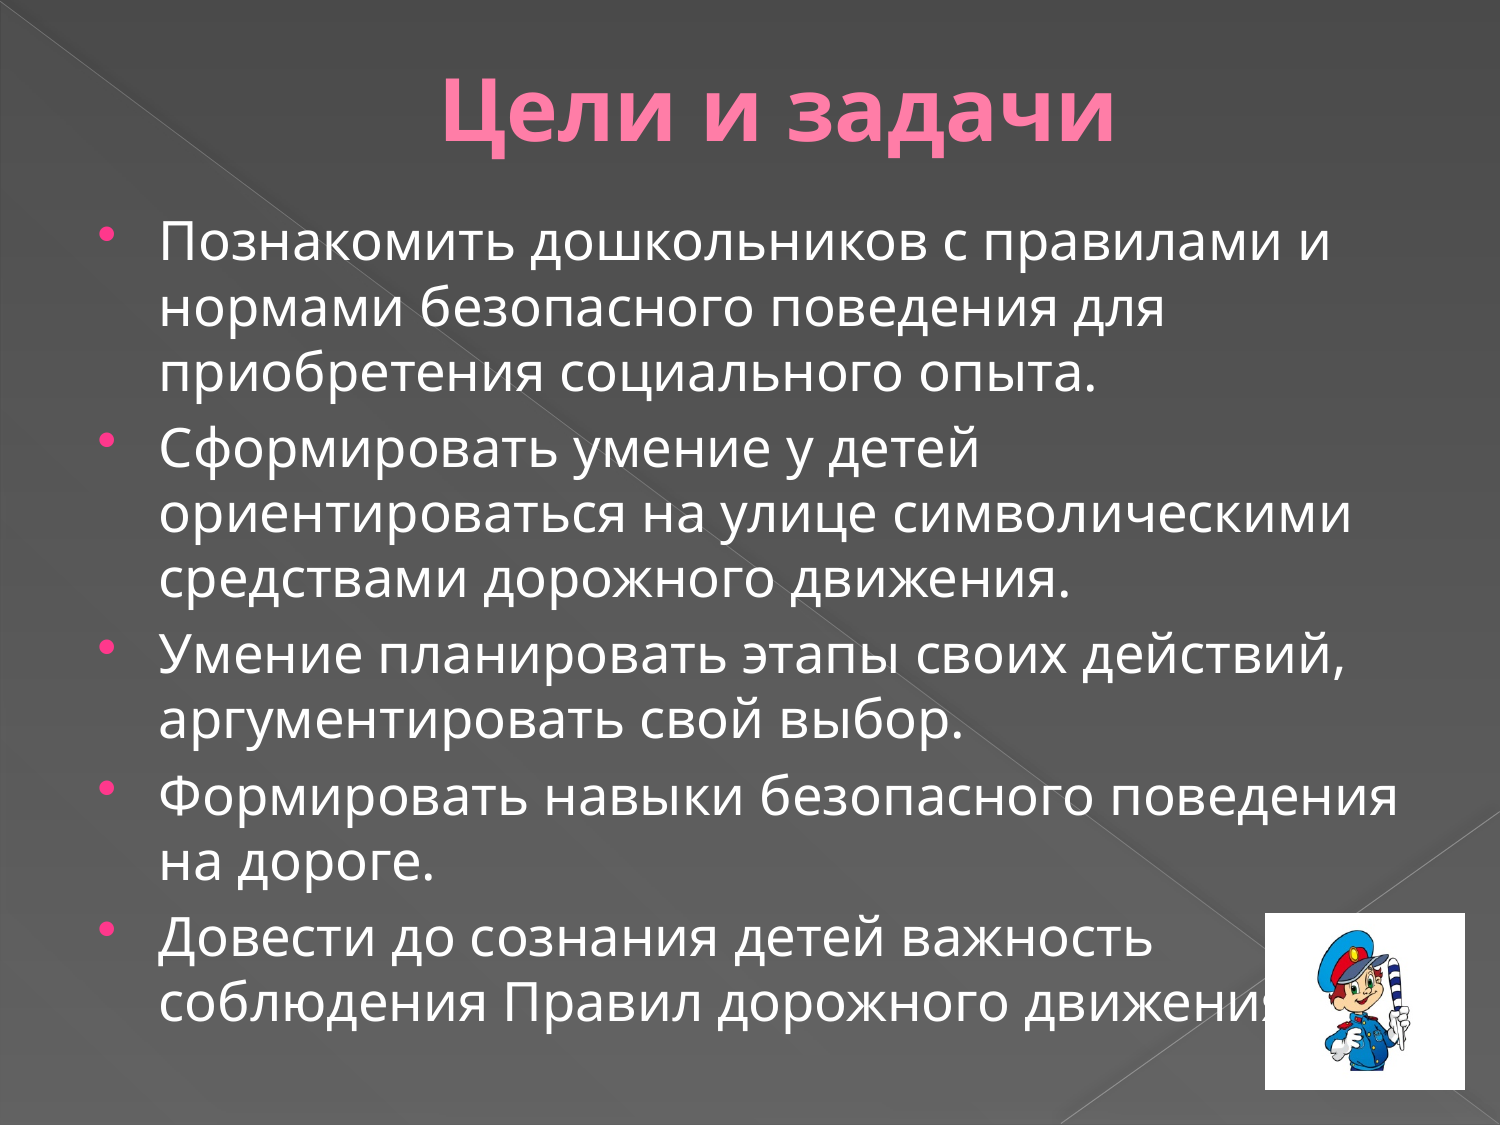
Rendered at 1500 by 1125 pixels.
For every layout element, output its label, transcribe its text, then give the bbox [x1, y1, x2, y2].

picture [1265, 913, 1466, 1091]
list Познакомить дошкольников с правилами и нормами безопасного поведения для приобретения социального опыта. Сформировать умение у детей ориентироваться на улице символическими средствами дорожного движения. Умение планировать этапы своих действий, аргументировать свой выбор. Формировать навыки безопасного поведения на дороге. Довести до сознания детей важность соблюдения Правил дорожного движения. [75, 199, 1425, 1059]
title Цели и задачи [75, 43, 1425, 199]
